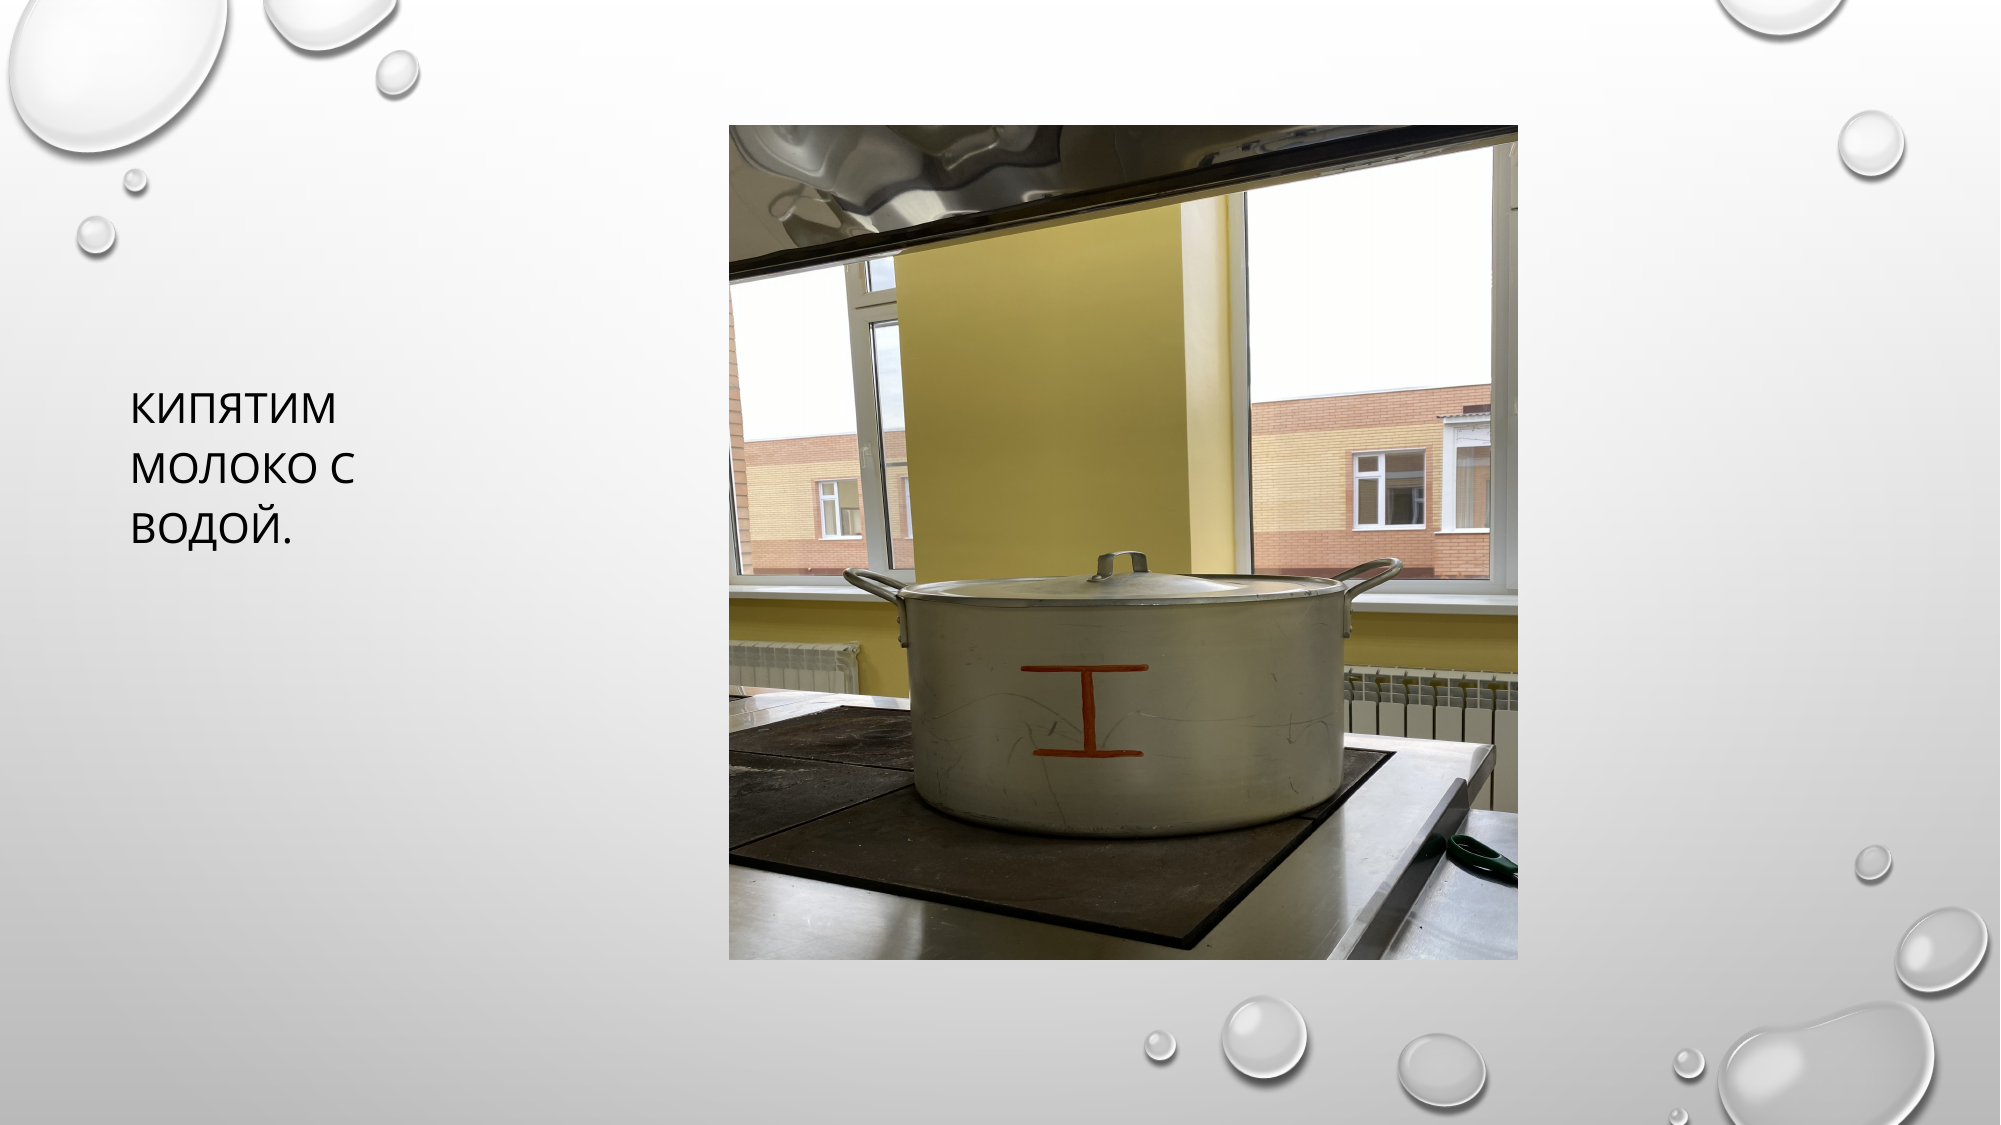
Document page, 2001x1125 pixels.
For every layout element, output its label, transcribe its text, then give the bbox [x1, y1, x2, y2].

list Кипятим молоко с водой. [114, 364, 532, 607]
picture [0, 0, 2000, 1125]
